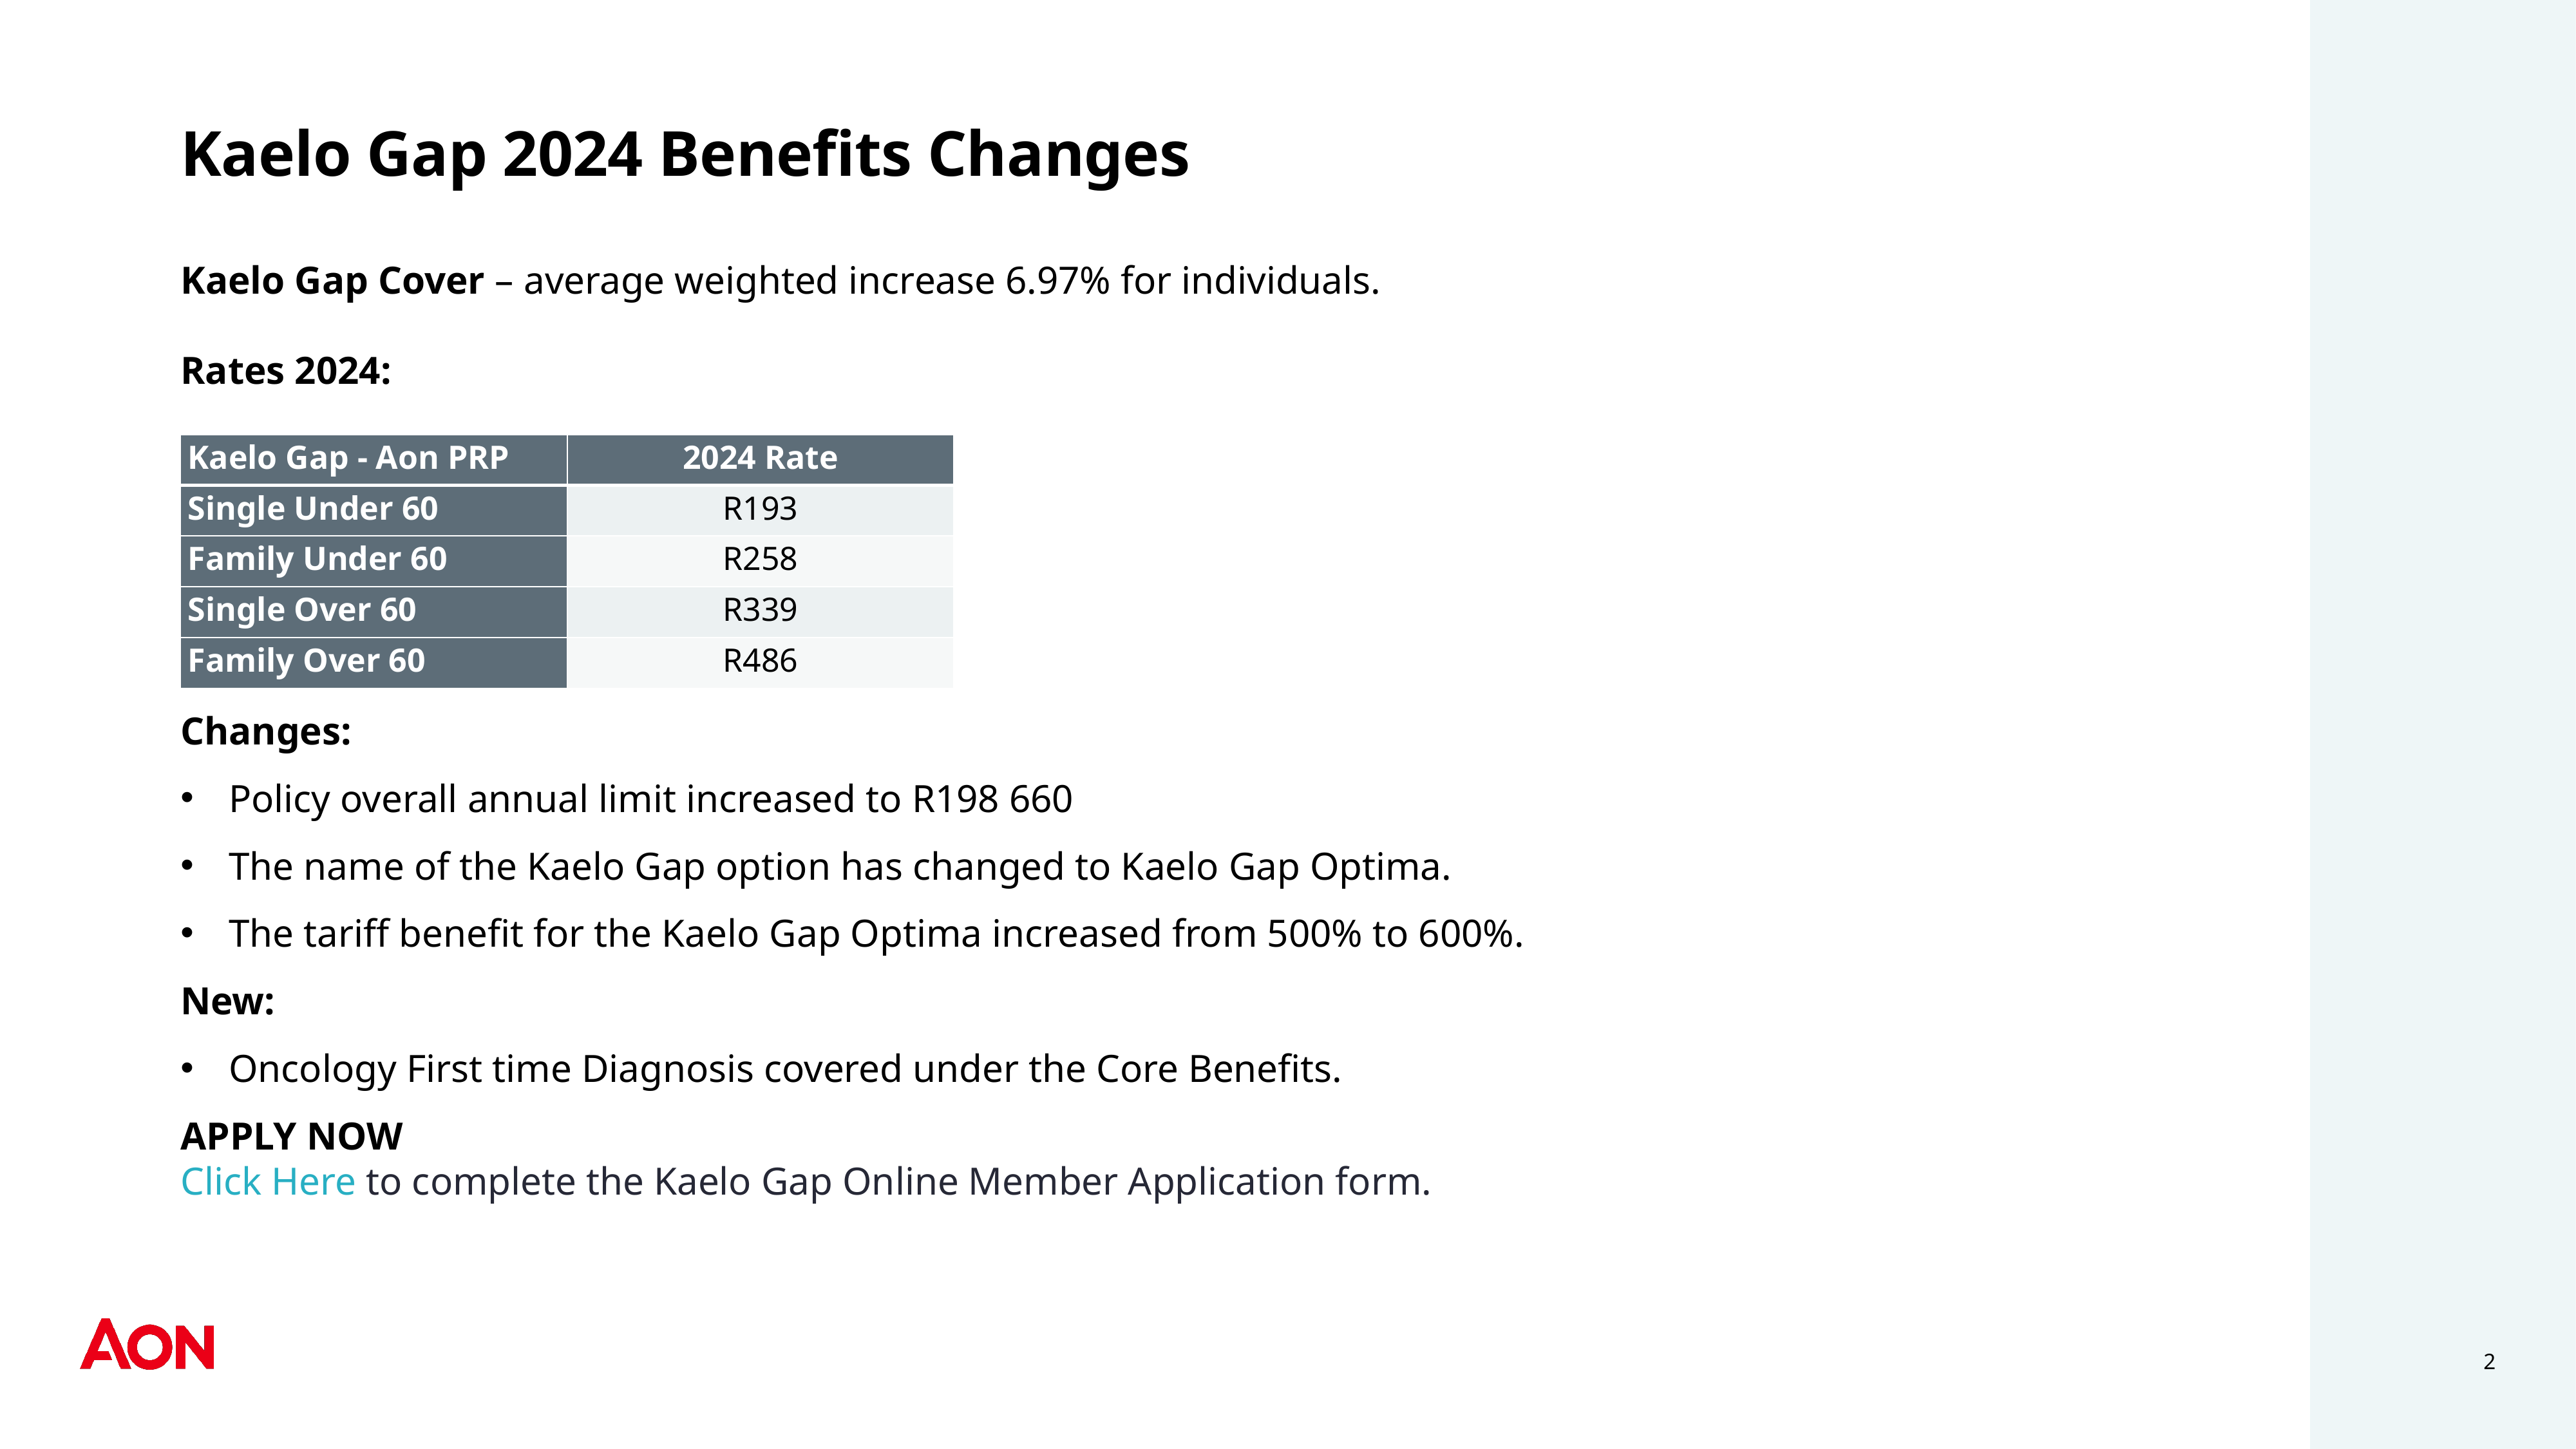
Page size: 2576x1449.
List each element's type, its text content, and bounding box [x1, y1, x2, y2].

table_cell Family Under 60 [181, 536, 567, 586]
title Kaelo Gap 2024 Benefits Changes [180, 109, 2477, 194]
picture [80, 1318, 214, 1370]
table_cell Family Over 60 [181, 638, 567, 688]
table_cell R258 [568, 536, 953, 586]
table_cell Single Under 60 [181, 487, 567, 535]
table_header 2024 Rate [568, 435, 953, 484]
slide_number 2 [2410, 1323, 2496, 1400]
table_cell R339 [568, 587, 953, 637]
table_header Kaelo Gap - Aon PRP [181, 435, 567, 484]
table_cell Single Over 60 [181, 587, 567, 637]
table_cell R193 [568, 487, 953, 535]
text_box Kaelo Gap Cover – average weighted increase 6.97% for individuals. Rates 2024: Changes: Policy overall annual limit increased to R198 660 The name of the Kaelo Gap option has changed to Kaelo Gap Optima. The tariff benefit for the Kaelo Gap Optima increased from 500% to 600%. New: Oncology First time Diagnosis covered under the Core Benefits. APPLY NOW Click Here to complete the Kaelo Gap Online Member Application form. [180, 256, 1976, 958]
table_cell R486 [568, 638, 953, 688]
text_box [2309, 0, 2576, 1449]
